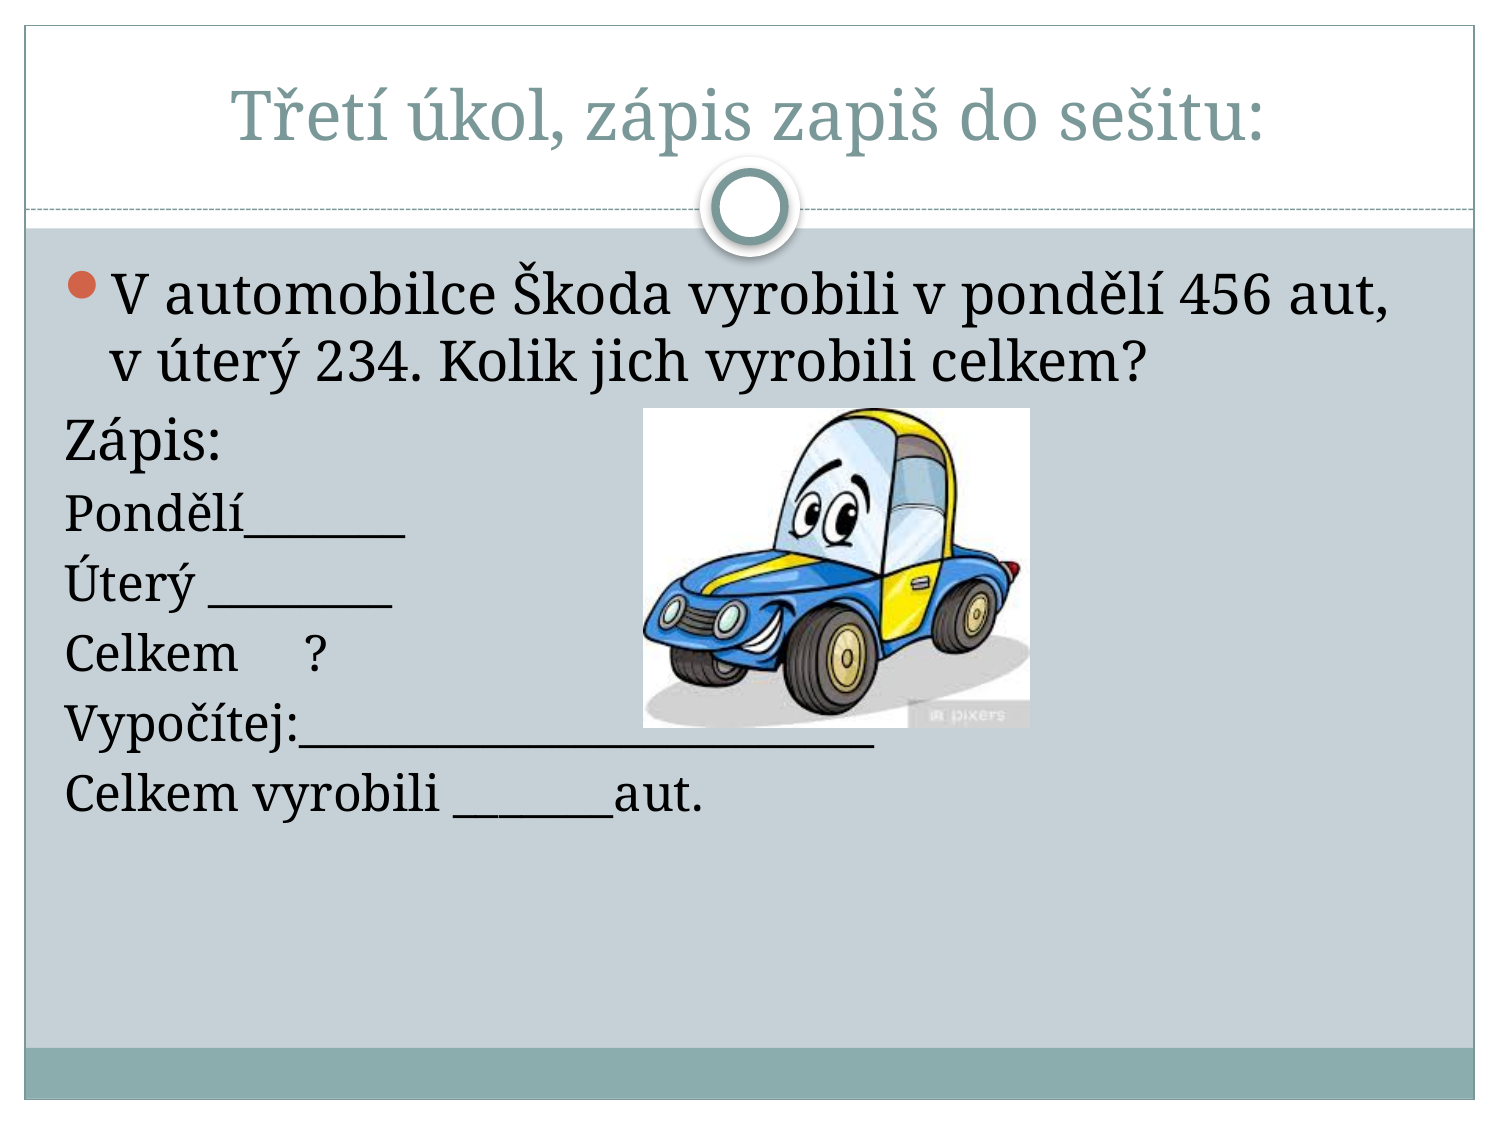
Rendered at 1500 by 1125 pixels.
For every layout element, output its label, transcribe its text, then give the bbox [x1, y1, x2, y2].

picture [643, 408, 1030, 728]
list V automobilce Škoda vyrobili v pondělí 456 aut, v úterý 234. Kolik jich vyrobili celkem? Zápis: Pondělí_______ Úterý ________ Celkem ? Vypočítej:_________________________ Celkem vyrobili _______aut. [49, 250, 1445, 1001]
title Třetí úkol, zápis zapiš do sešitu: [49, 37, 1450, 162]
